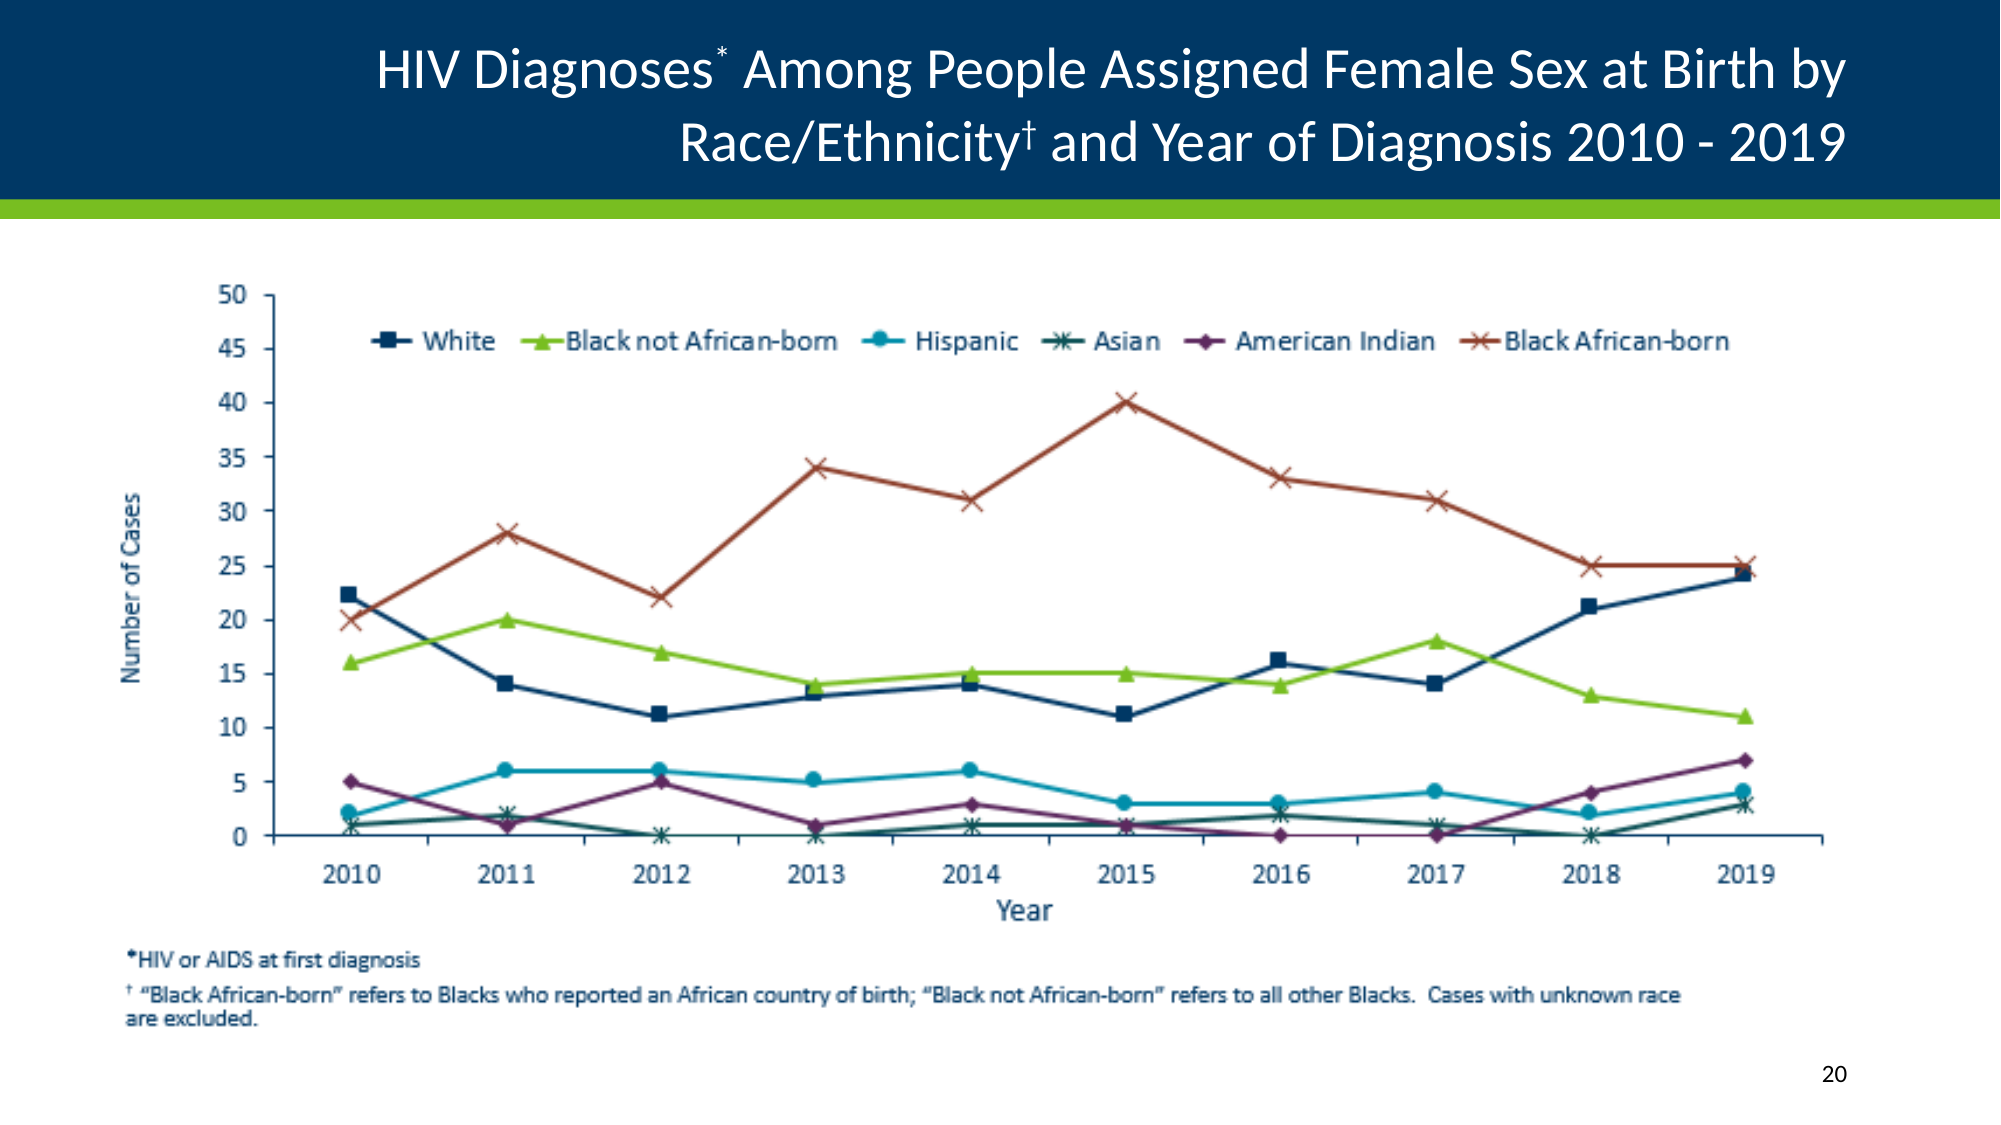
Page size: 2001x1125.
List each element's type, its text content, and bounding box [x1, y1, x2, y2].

title HIV Diagnoses* Among People Assigned Female Sex at Birth by Race/Ethnicity† and Year of Diagnosis 2010 - 2019 [137, 24, 1863, 175]
picture [0, 234, 1899, 1043]
slide_number 20 [1622, 1043, 1863, 1103]
